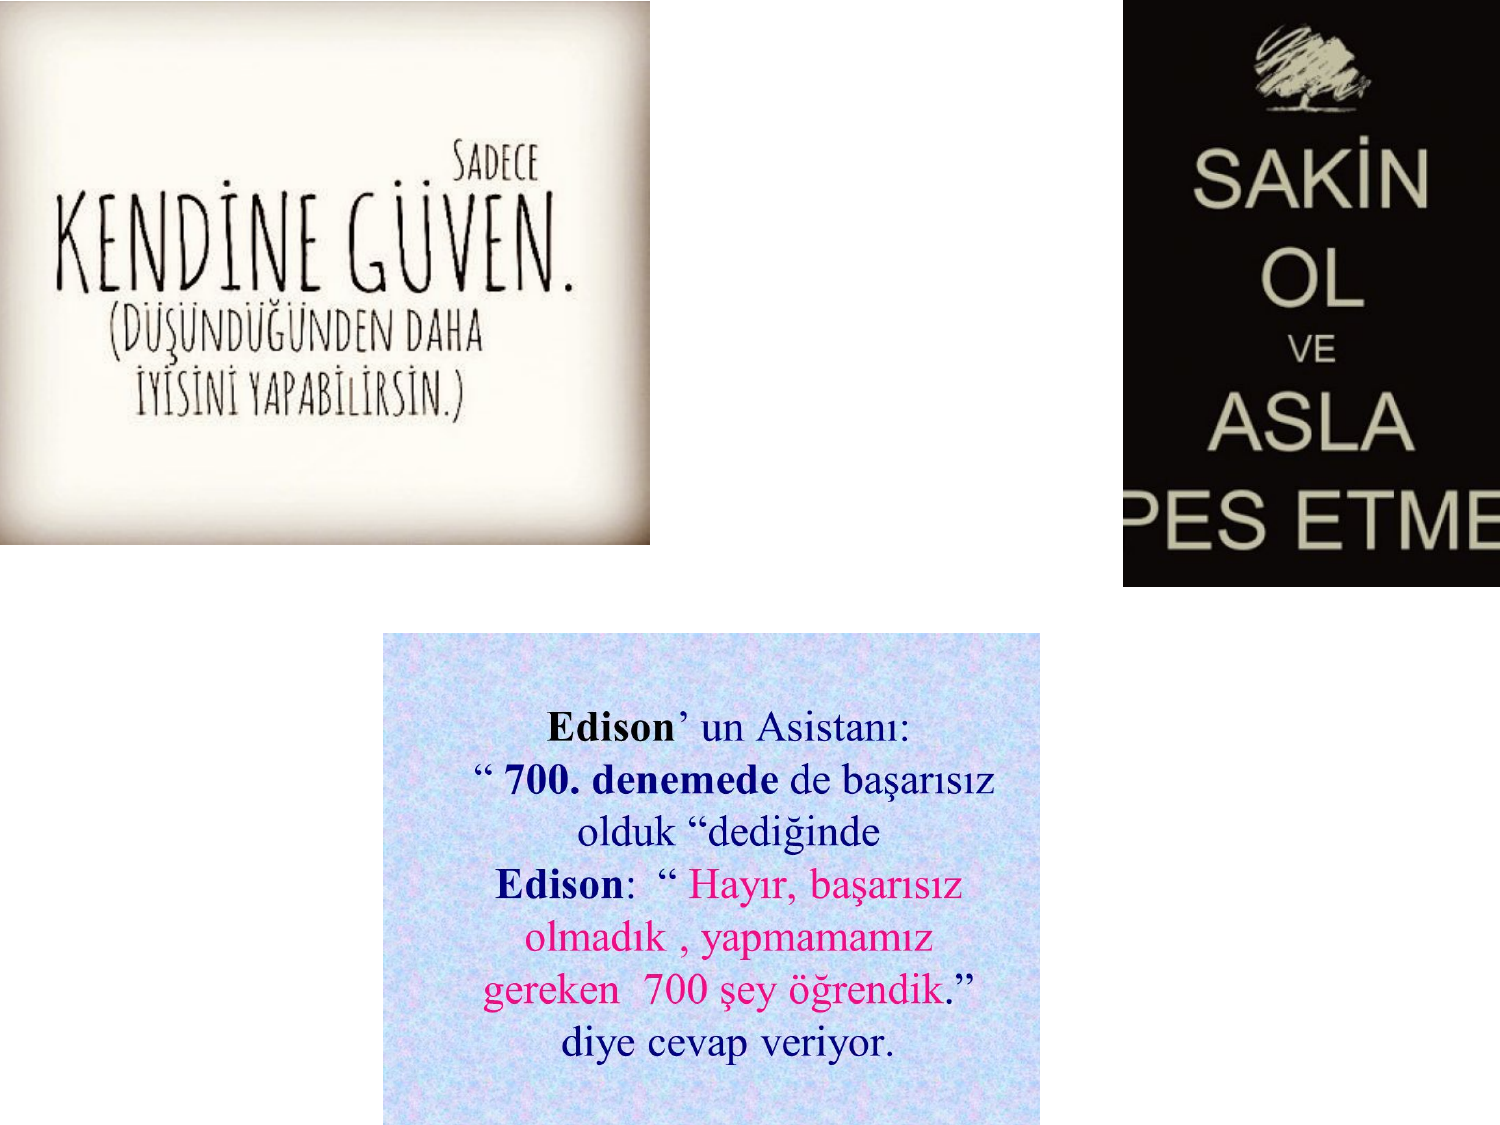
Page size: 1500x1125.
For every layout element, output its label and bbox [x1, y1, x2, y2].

picture [1123, 0, 1500, 587]
picture [383, 633, 1040, 1125]
picture [0, 0, 651, 546]
